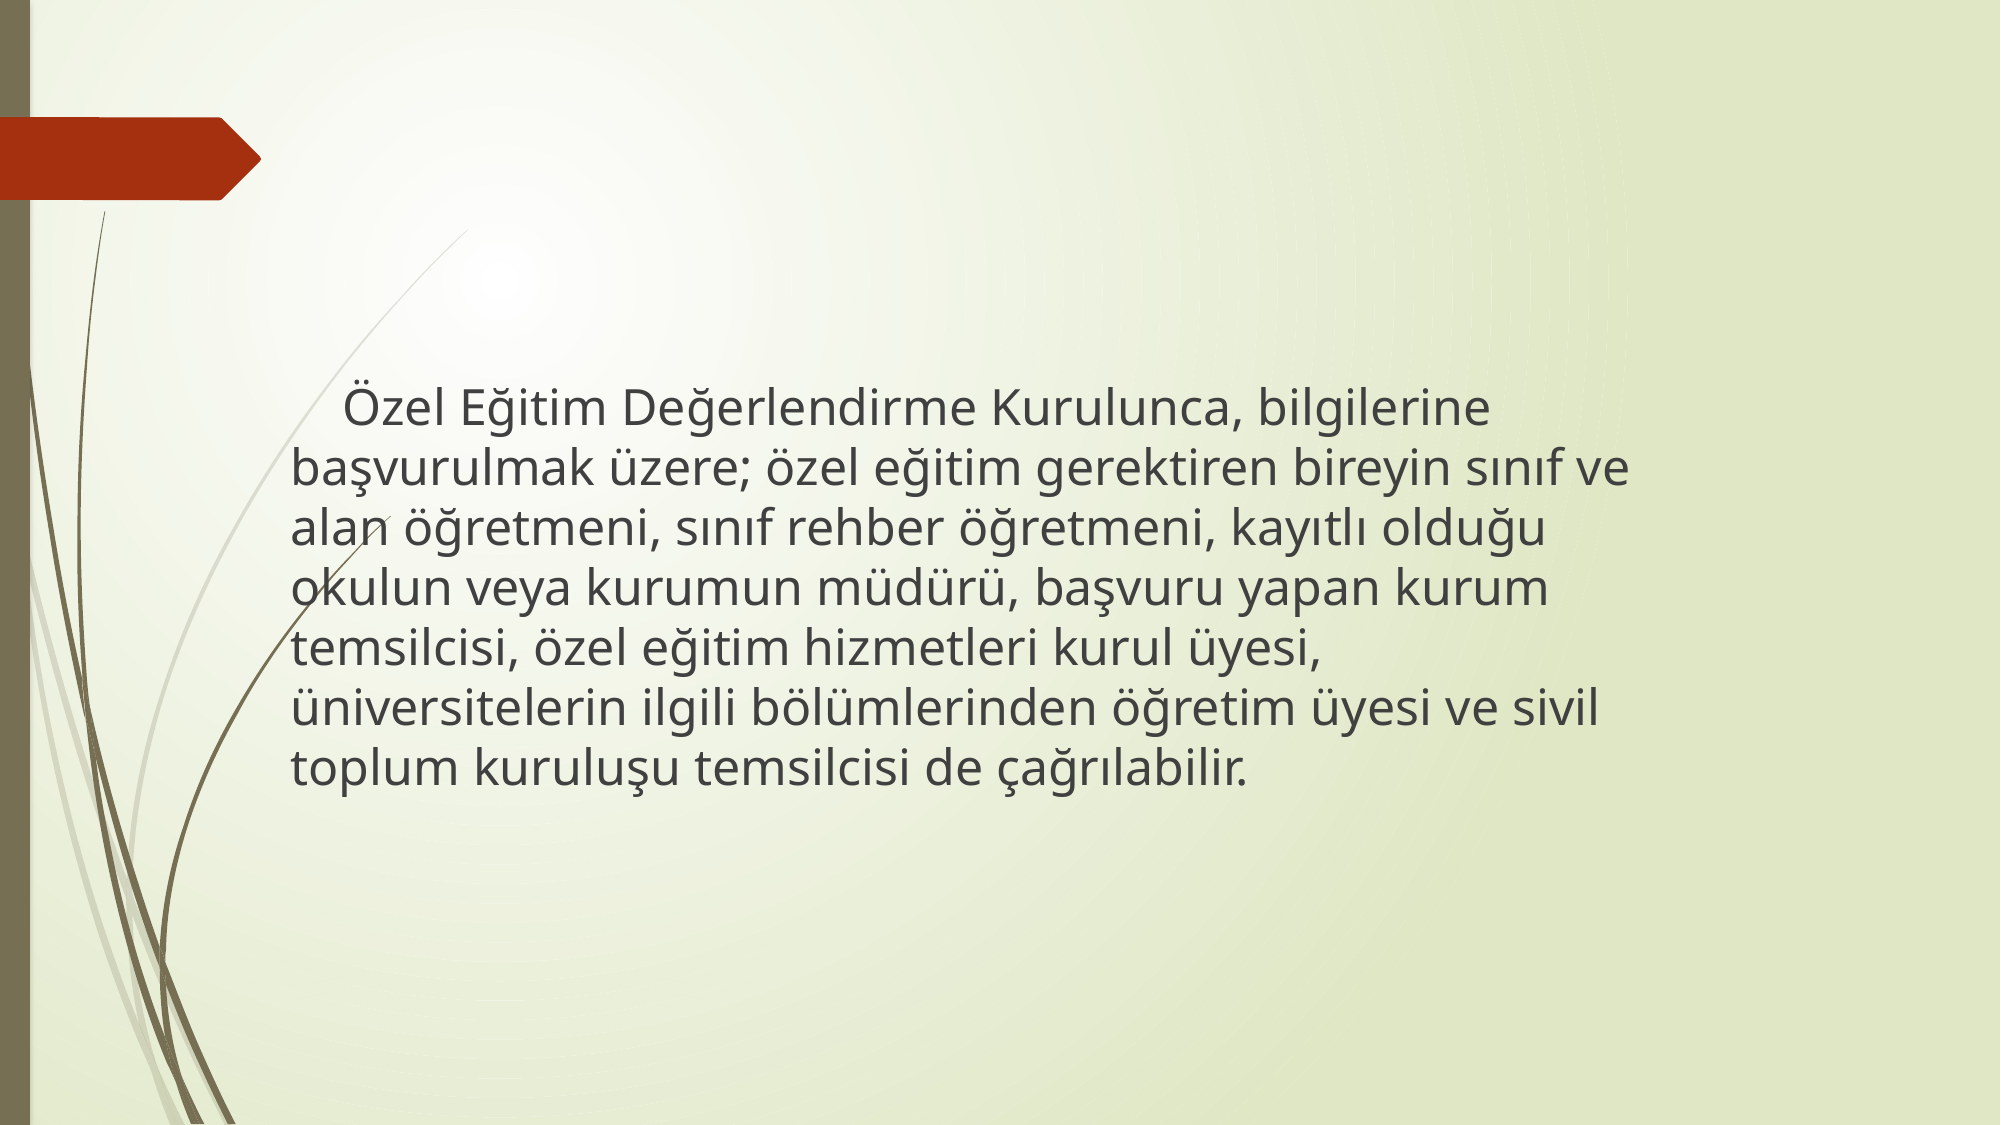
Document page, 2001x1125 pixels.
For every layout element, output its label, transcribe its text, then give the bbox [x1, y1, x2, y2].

list Özel Eğitim Değerlendirme Kurulunca, bilgilerine başvurulmak üzere; özel eğitim gerektiren bireyin sınıf ve alan öğretmeni, sınıf rehber öğretmeni, kayıtlı olduğu okulun veya kurumun müdürü, başvuru yapan kurum temsilcisi, özel eğitim hizmetleri kurul üyesi, üniversitelerin ilgili bölümlerinden öğretim üyesi ve sivil toplum kuruluşu temsilcisi de çağrılabilir. [275, 367, 1676, 961]
